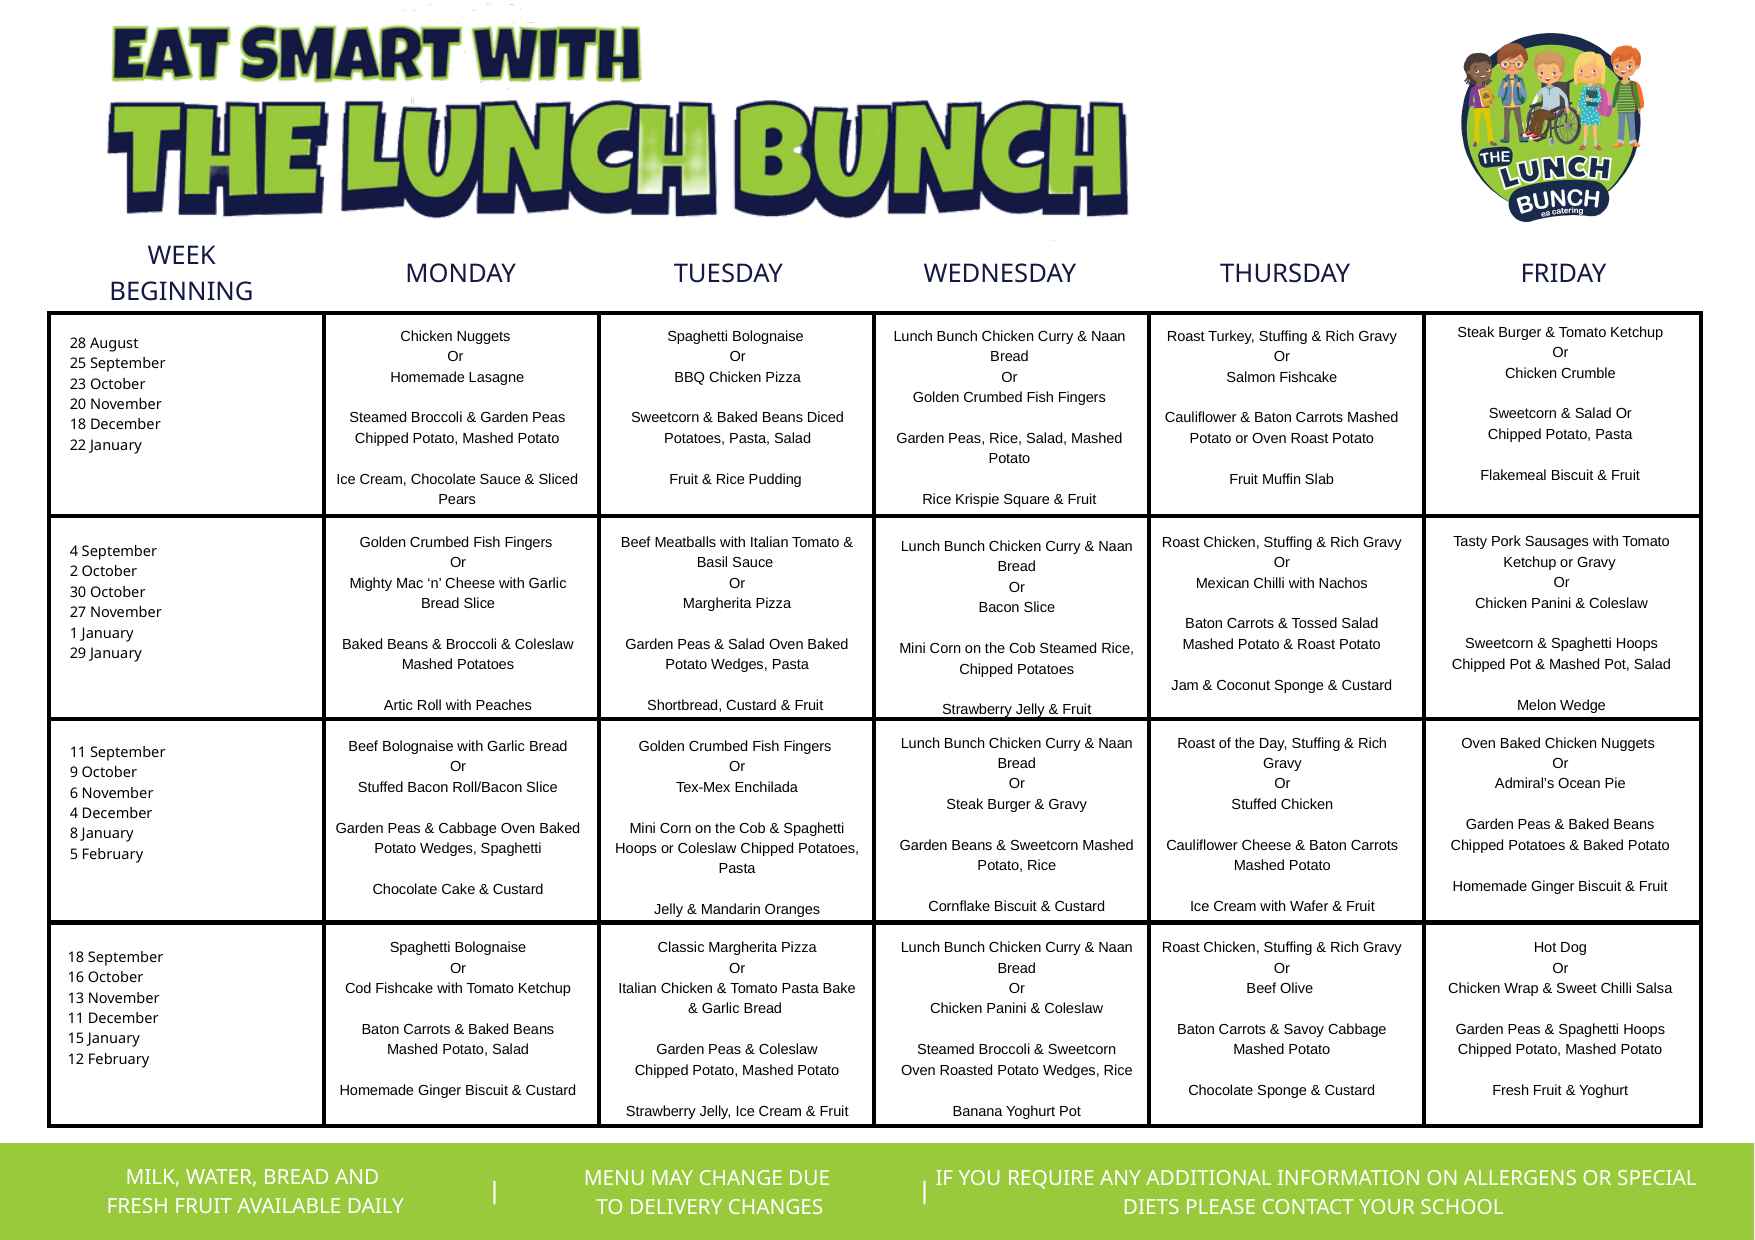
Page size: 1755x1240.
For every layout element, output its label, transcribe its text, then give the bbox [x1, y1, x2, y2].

table_cell [51, 518, 71, 717]
table_header [876, 315, 1147, 319]
text_box TUESDAY [638, 251, 818, 288]
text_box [69, 732, 1684, 928]
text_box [67, 937, 1684, 1169]
table_header [1426, 315, 1699, 514]
text_box MONDAY [371, 251, 550, 288]
table_cell [1690, 721, 1699, 920]
table_cell [51, 721, 65, 920]
table_header [326, 315, 597, 319]
table_header [601, 315, 872, 319]
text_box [0, 1142, 1755, 1240]
text_box FRIDAY [1474, 251, 1653, 288]
text_box [84, 0, 1273, 241]
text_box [69, 321, 1684, 518]
table_cell [1688, 925, 1699, 1124]
text_box THURSDAY [1195, 251, 1375, 288]
text_box WEDNESDAY [910, 251, 1090, 288]
table_cell [1683, 518, 1699, 717]
table_header [51, 315, 322, 514]
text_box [128, 195, 509, 273]
text_box [1446, 19, 1654, 227]
table_cell [51, 925, 66, 1124]
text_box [69, 531, 1685, 729]
table_header [1151, 315, 1422, 319]
text_box WEEK BEGINNING [92, 233, 272, 306]
